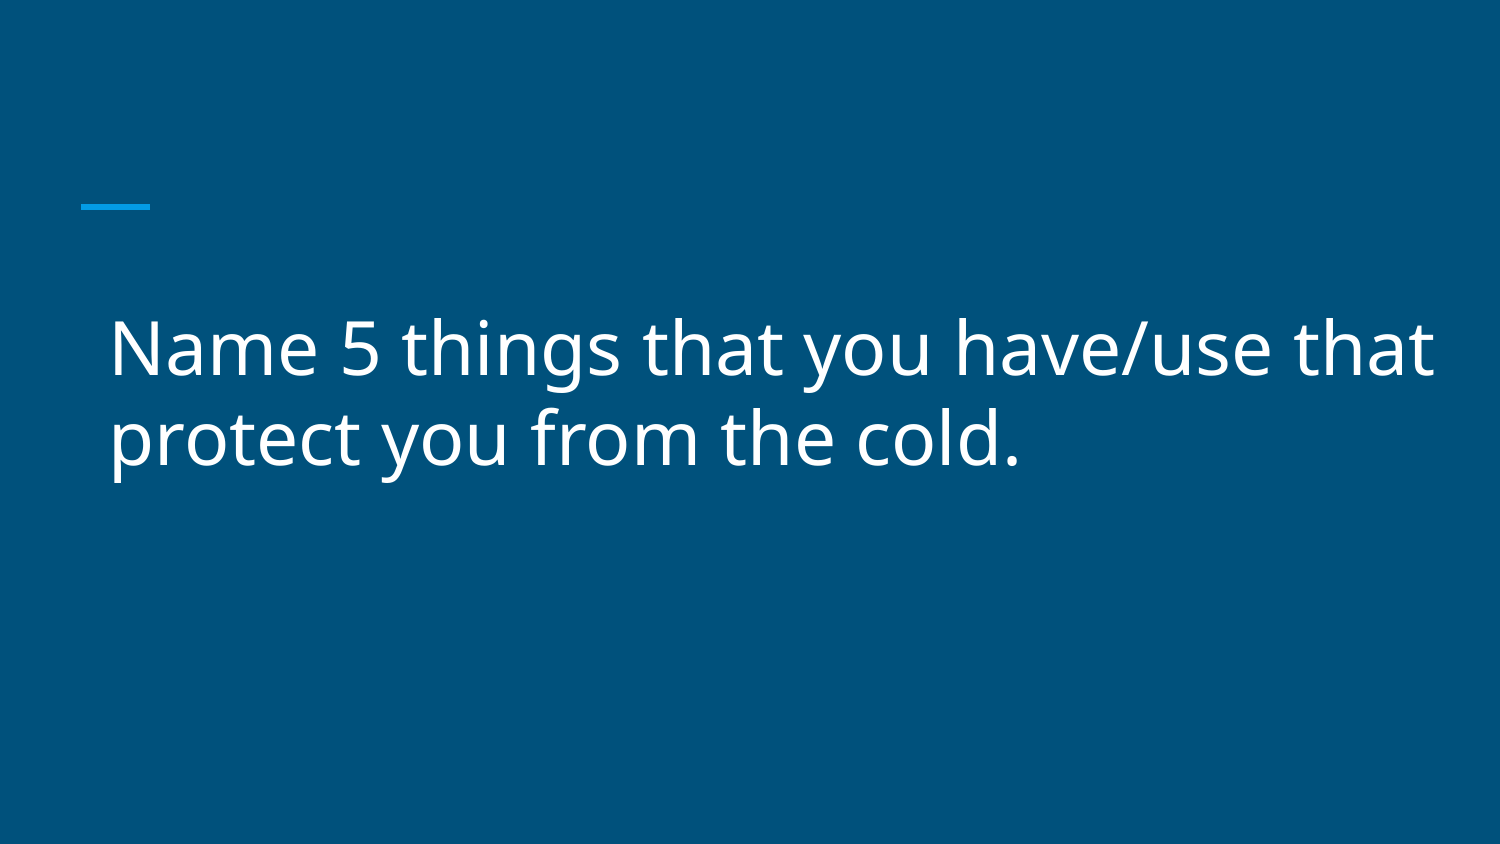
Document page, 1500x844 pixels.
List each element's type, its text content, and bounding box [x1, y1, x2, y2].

title Name 5 things that you have/use that protect you from the cold. [93, 205, 1467, 496]
